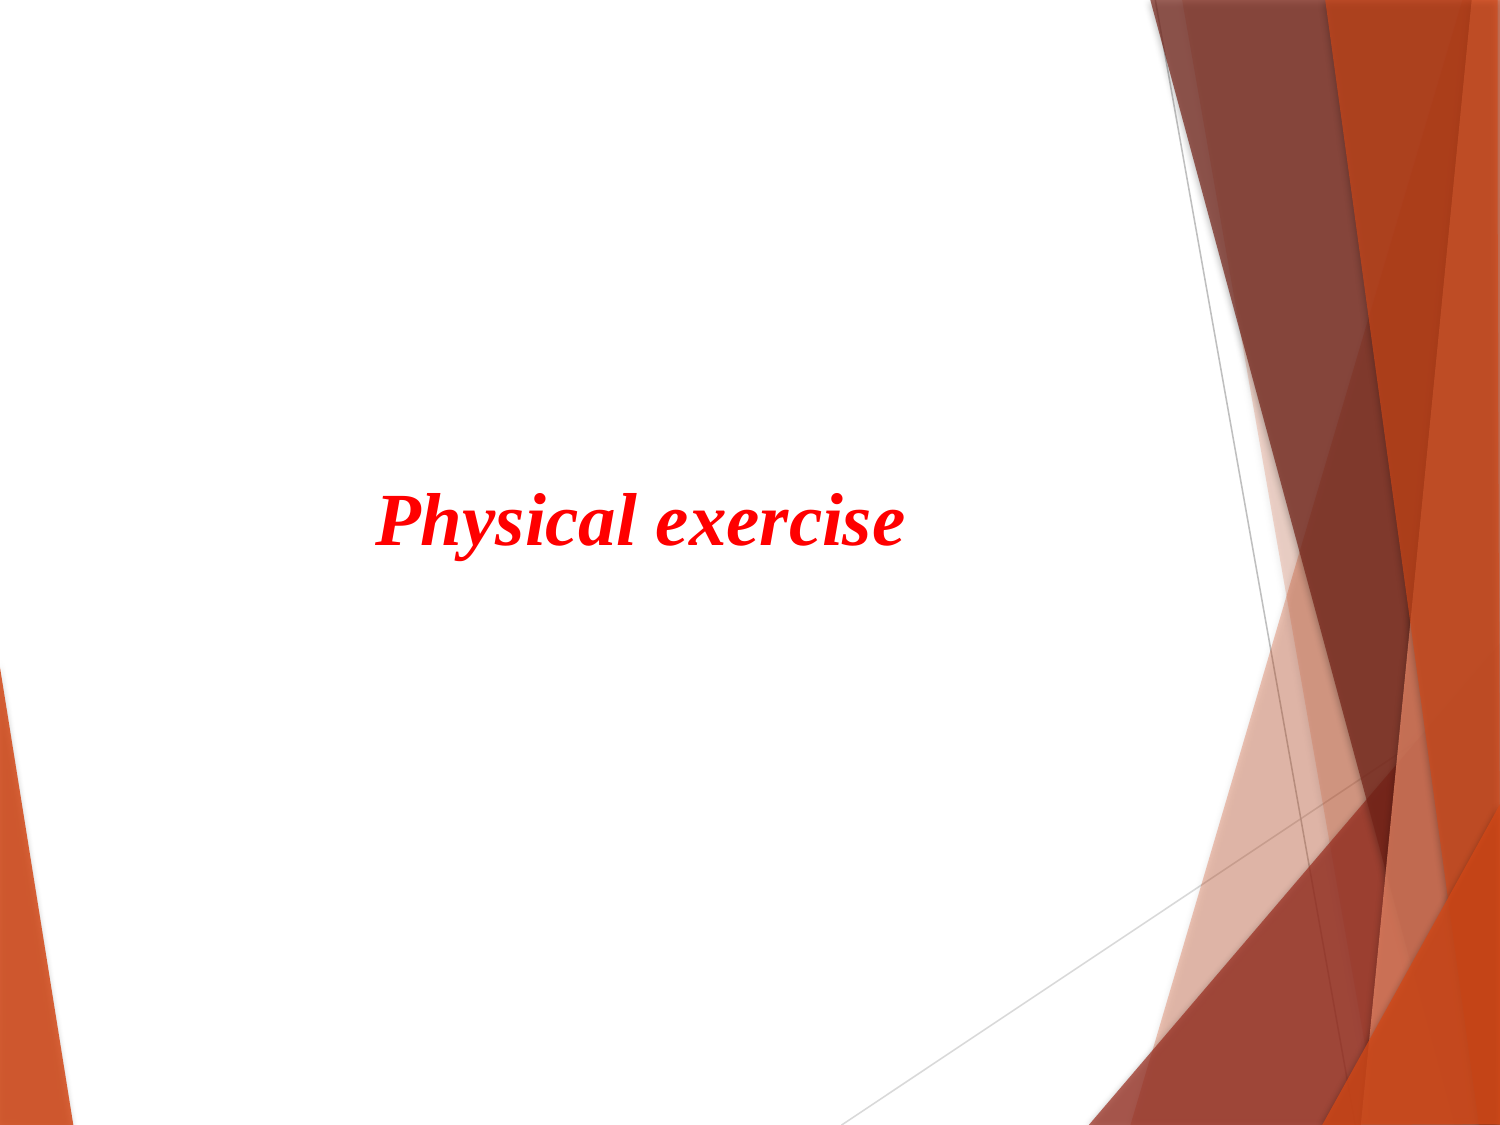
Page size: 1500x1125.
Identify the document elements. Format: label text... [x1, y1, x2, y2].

list Physical exercise [99, 237, 1200, 825]
